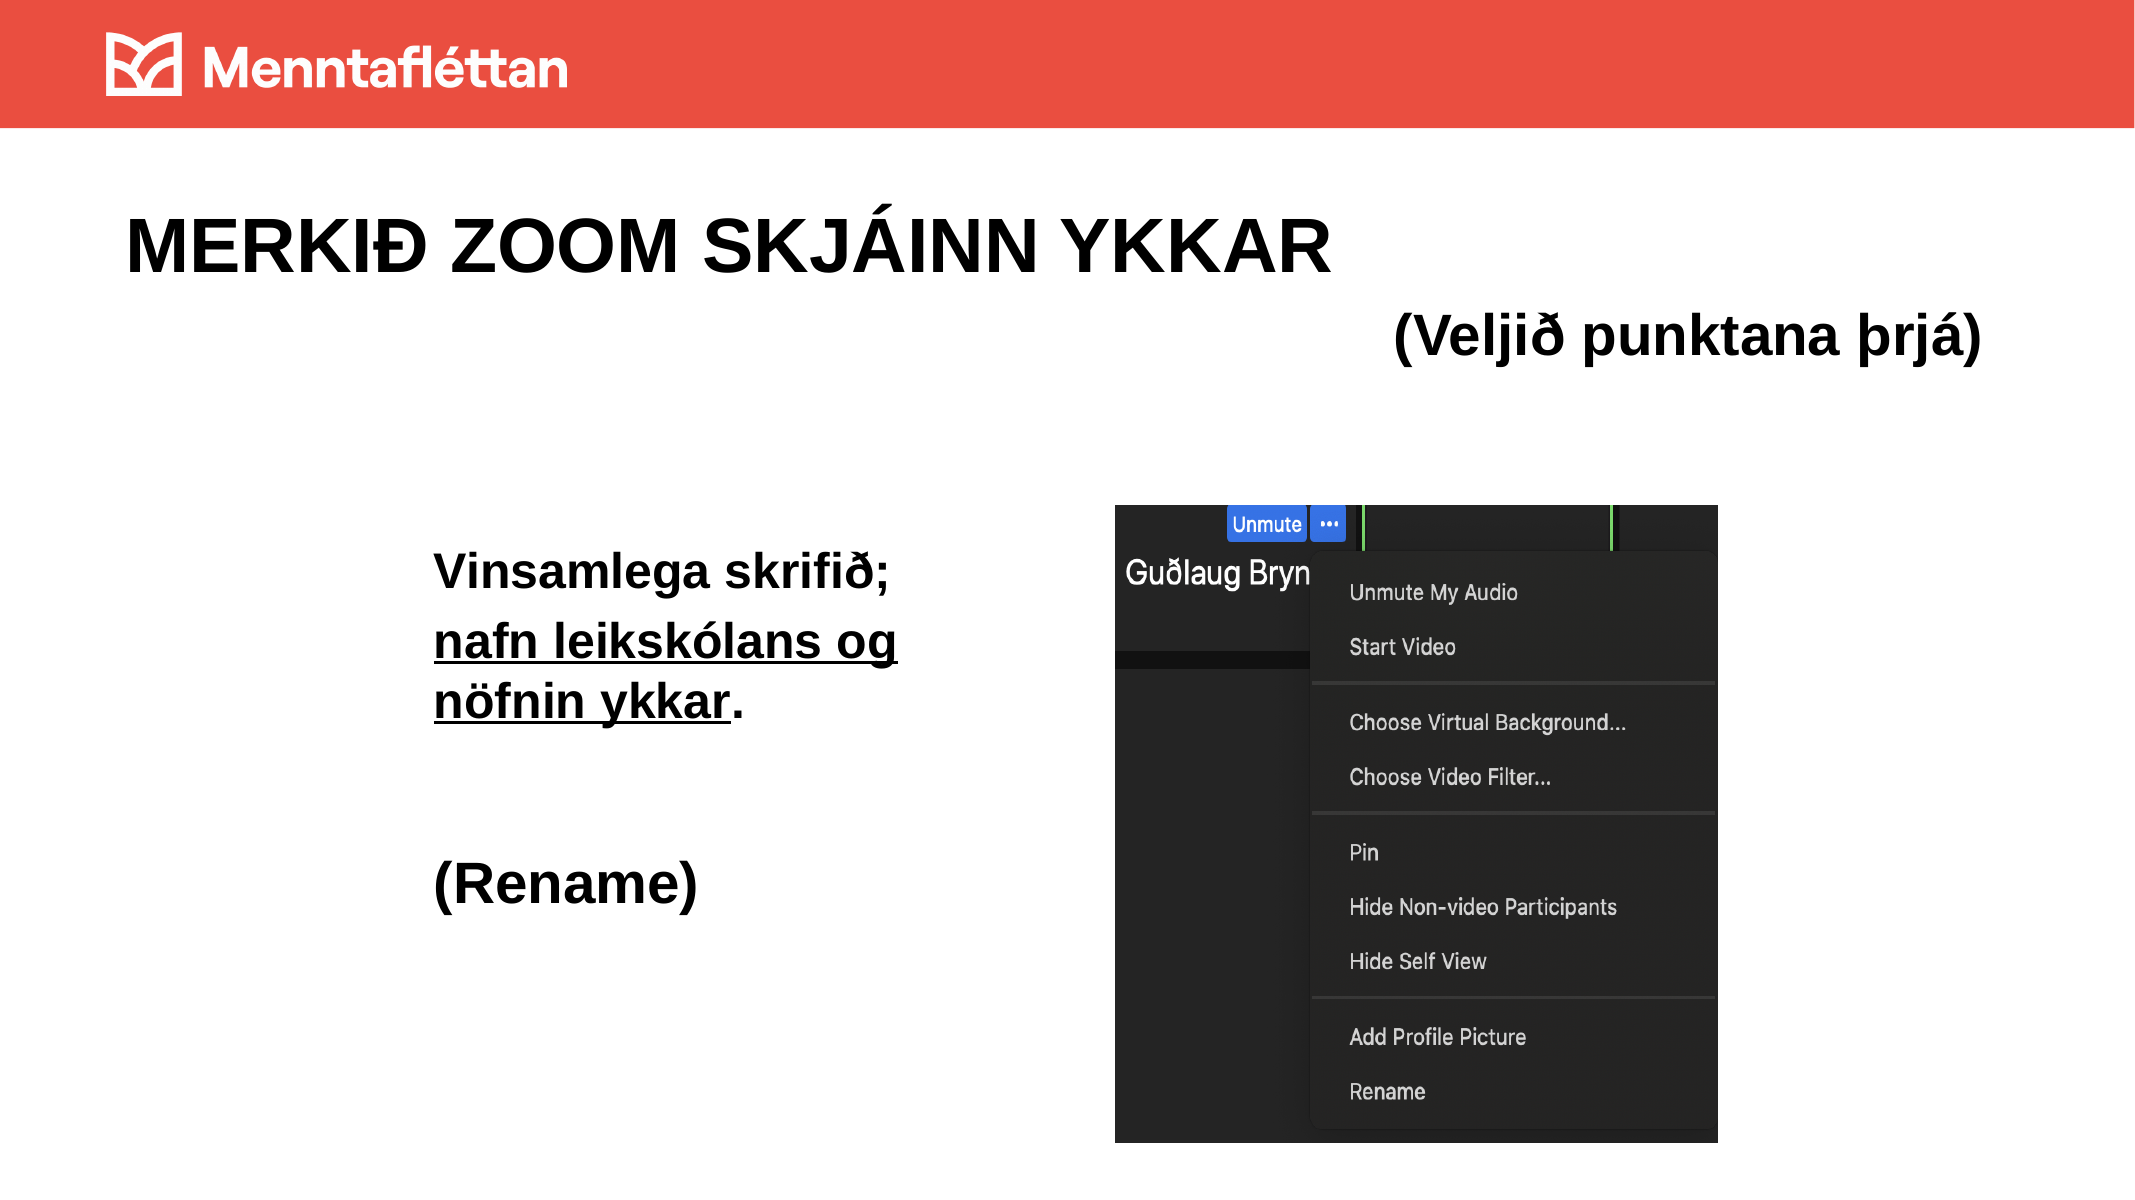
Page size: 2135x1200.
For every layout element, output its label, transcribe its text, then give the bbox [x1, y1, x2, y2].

title MERKIÐ ZOOM SKJÁINN YKKAR (Veljið punktana þrjá) [106, 166, 2028, 411]
picture [1115, 505, 1719, 1143]
list Vinsamlega skrifið; nafn leikskólans og nöfnin ykkar. (Rename) [414, 529, 985, 1072]
picture [106, 32, 567, 96]
